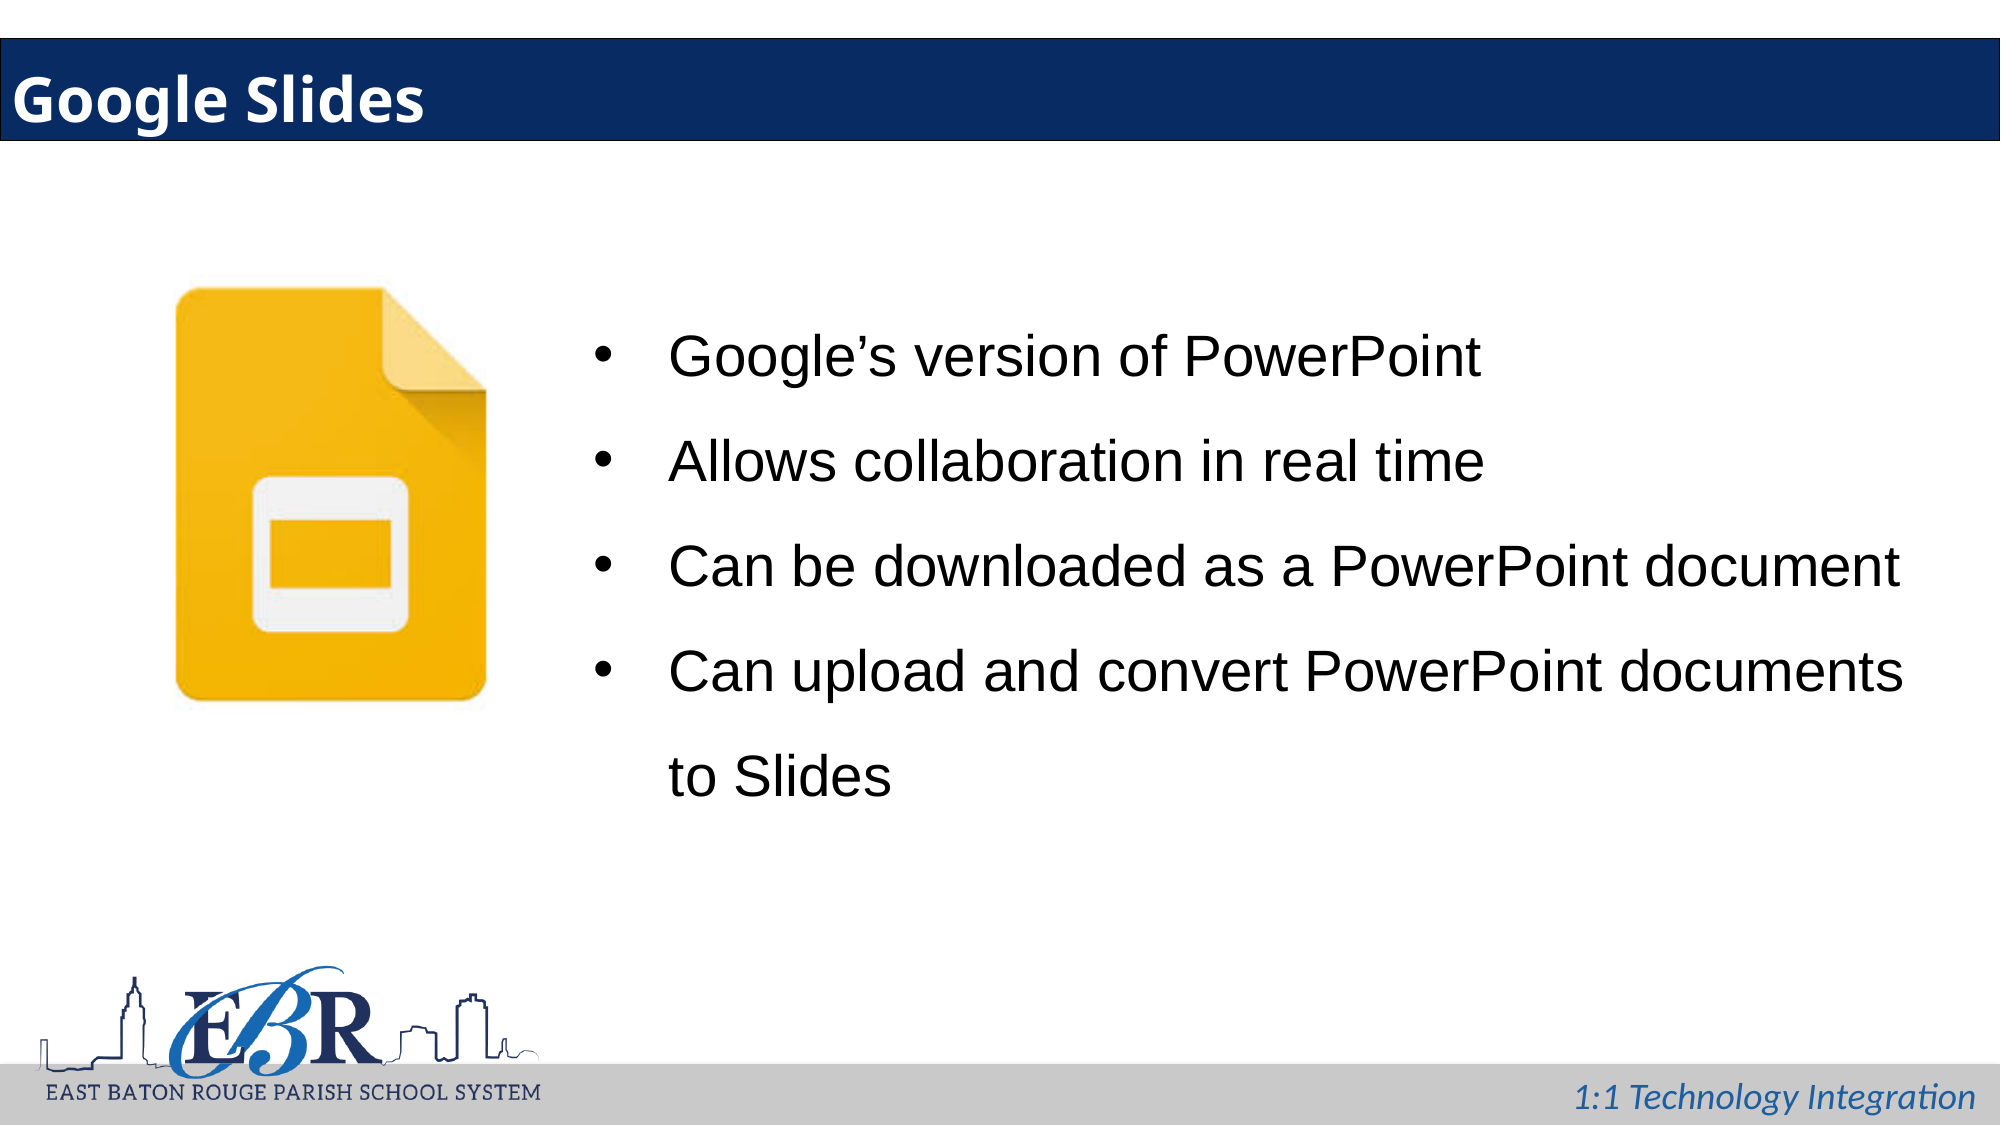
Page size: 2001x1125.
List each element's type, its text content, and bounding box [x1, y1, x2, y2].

table_header Google Slides [1, 39, 1999, 140]
text_box Google’s version of PowerPoint Allows collaboration in real time Can be downloaded as a PowerPoint document Can upload and convert PowerPoint documents to Slides [578, 275, 1945, 1034]
text_box 1:1 Technology Integration [0, 1064, 2000, 1125]
picture [20, 949, 549, 1112]
picture [112, 275, 551, 715]
